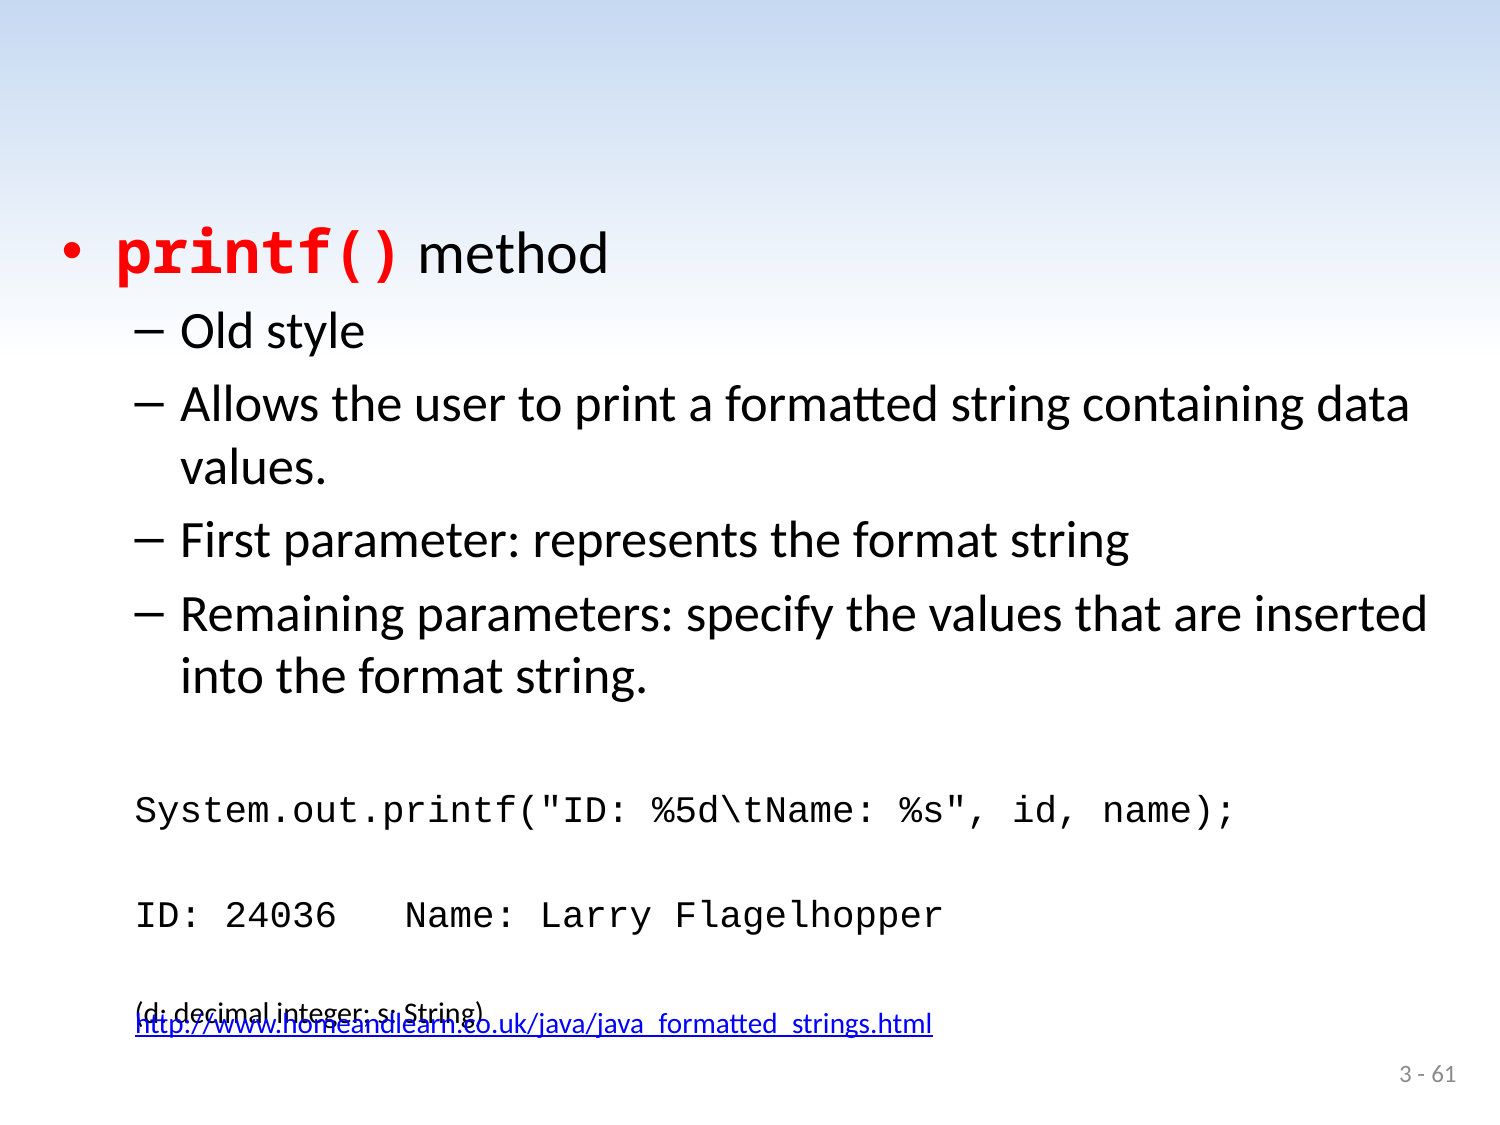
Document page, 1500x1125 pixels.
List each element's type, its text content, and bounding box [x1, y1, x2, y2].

slide_number 3 - 61 [1121, 1042, 1472, 1103]
text_box http://www.homeandlearn.co.uk/java/java_formatted_strings.html [120, 996, 1271, 1082]
list printf() method Old style Allows the user to print a formatted string containing data values. First parameter: represents the format string Remaining parameters: specify the values that are inserted into the format string. System.out.printf("ID: %5d\tName: %s", id, name); ID: 24036 Name: Larry Flagelhopper (d: decimal integer; s: String) [46, 205, 1473, 1043]
